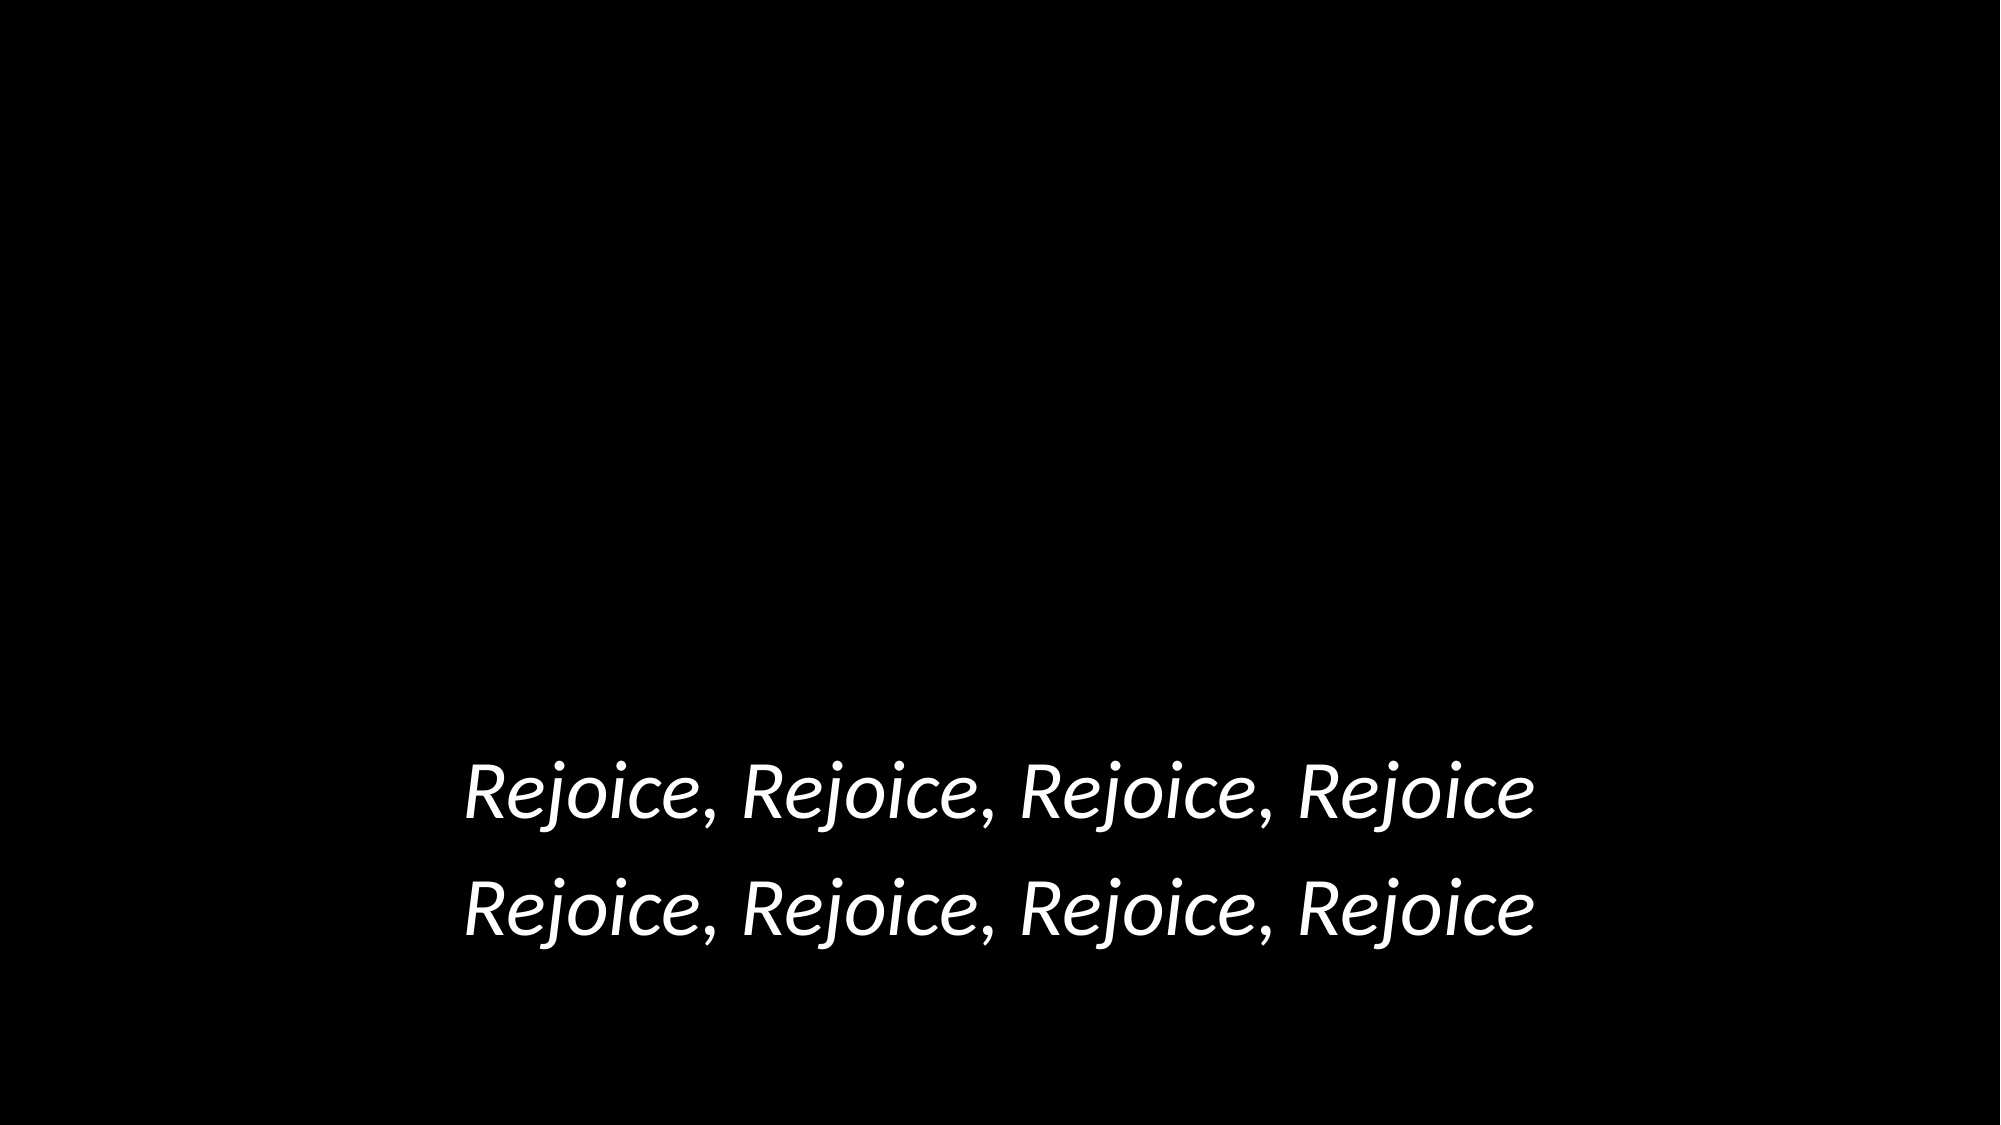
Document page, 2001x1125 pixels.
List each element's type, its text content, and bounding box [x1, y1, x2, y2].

subtitle Rejoice, Rejoice, Rejoice, Rejoice Rejoice, Rejoice, Rejoice, Rejoice [0, 562, 2000, 1125]
